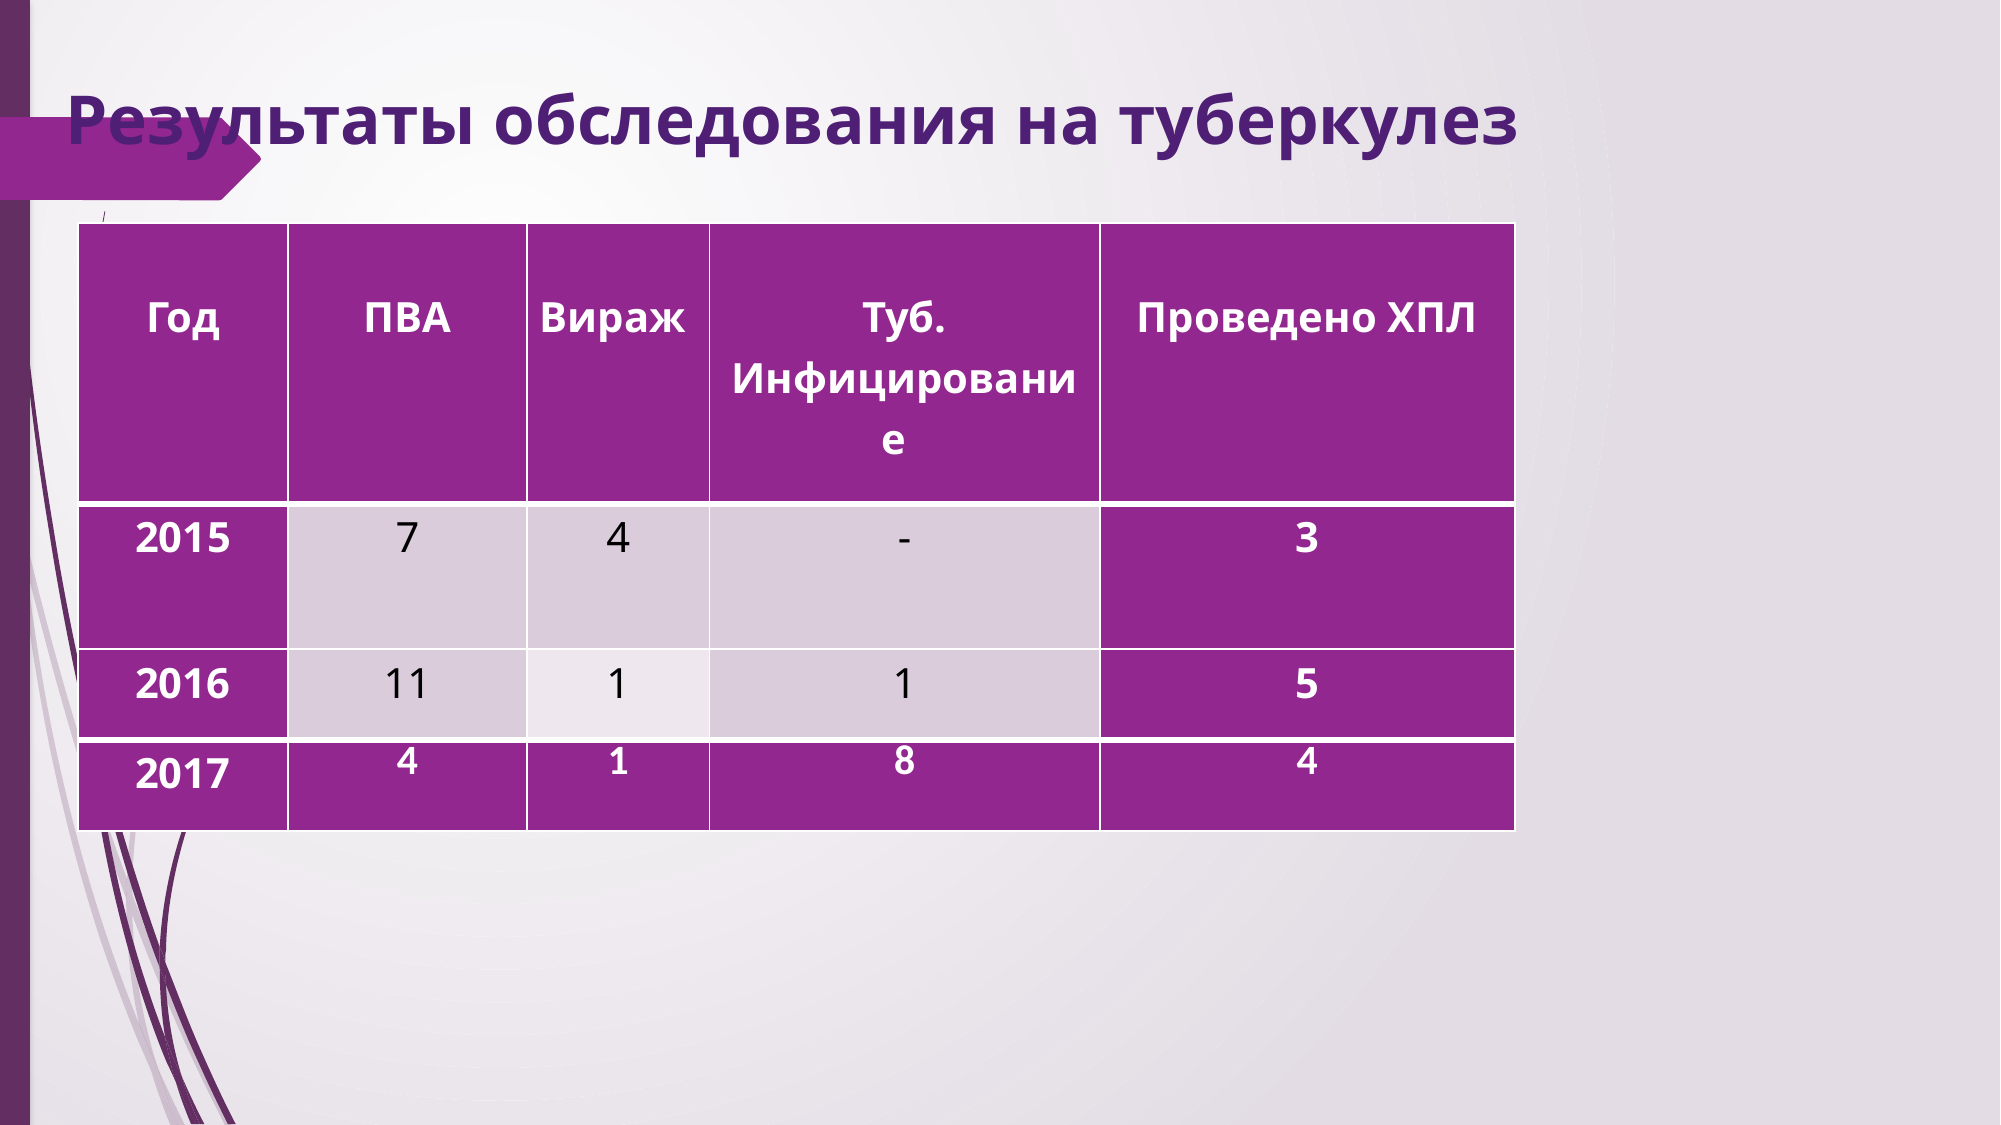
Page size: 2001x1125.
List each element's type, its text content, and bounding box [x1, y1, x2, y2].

table_cell 2016 [79, 650, 287, 737]
table_header Год [79, 224, 287, 501]
title Результаты обследования на туберкулез [50, 70, 1586, 186]
table_cell - [710, 507, 1099, 648]
table_cell 5 [1101, 650, 1514, 737]
table_cell 3 [1101, 507, 1514, 648]
table_cell 4 [289, 743, 526, 830]
table_cell 11 [289, 650, 526, 737]
table_cell 2015 [79, 507, 287, 648]
table_cell 7 [289, 507, 526, 648]
table_header Проведено ХПЛ [1101, 224, 1514, 501]
table_cell 1 [528, 743, 709, 830]
table_cell 1 [528, 650, 709, 737]
table_cell 2017 [79, 743, 287, 830]
table_header ПВА [289, 224, 526, 501]
table_header Вираж [528, 224, 709, 501]
table_cell 1 [710, 650, 1099, 737]
table_cell 4 [1101, 743, 1514, 830]
table_cell 4 [528, 507, 709, 648]
table_header Туб. Инфицирование [710, 224, 1099, 501]
table_cell 8 [710, 743, 1099, 830]
